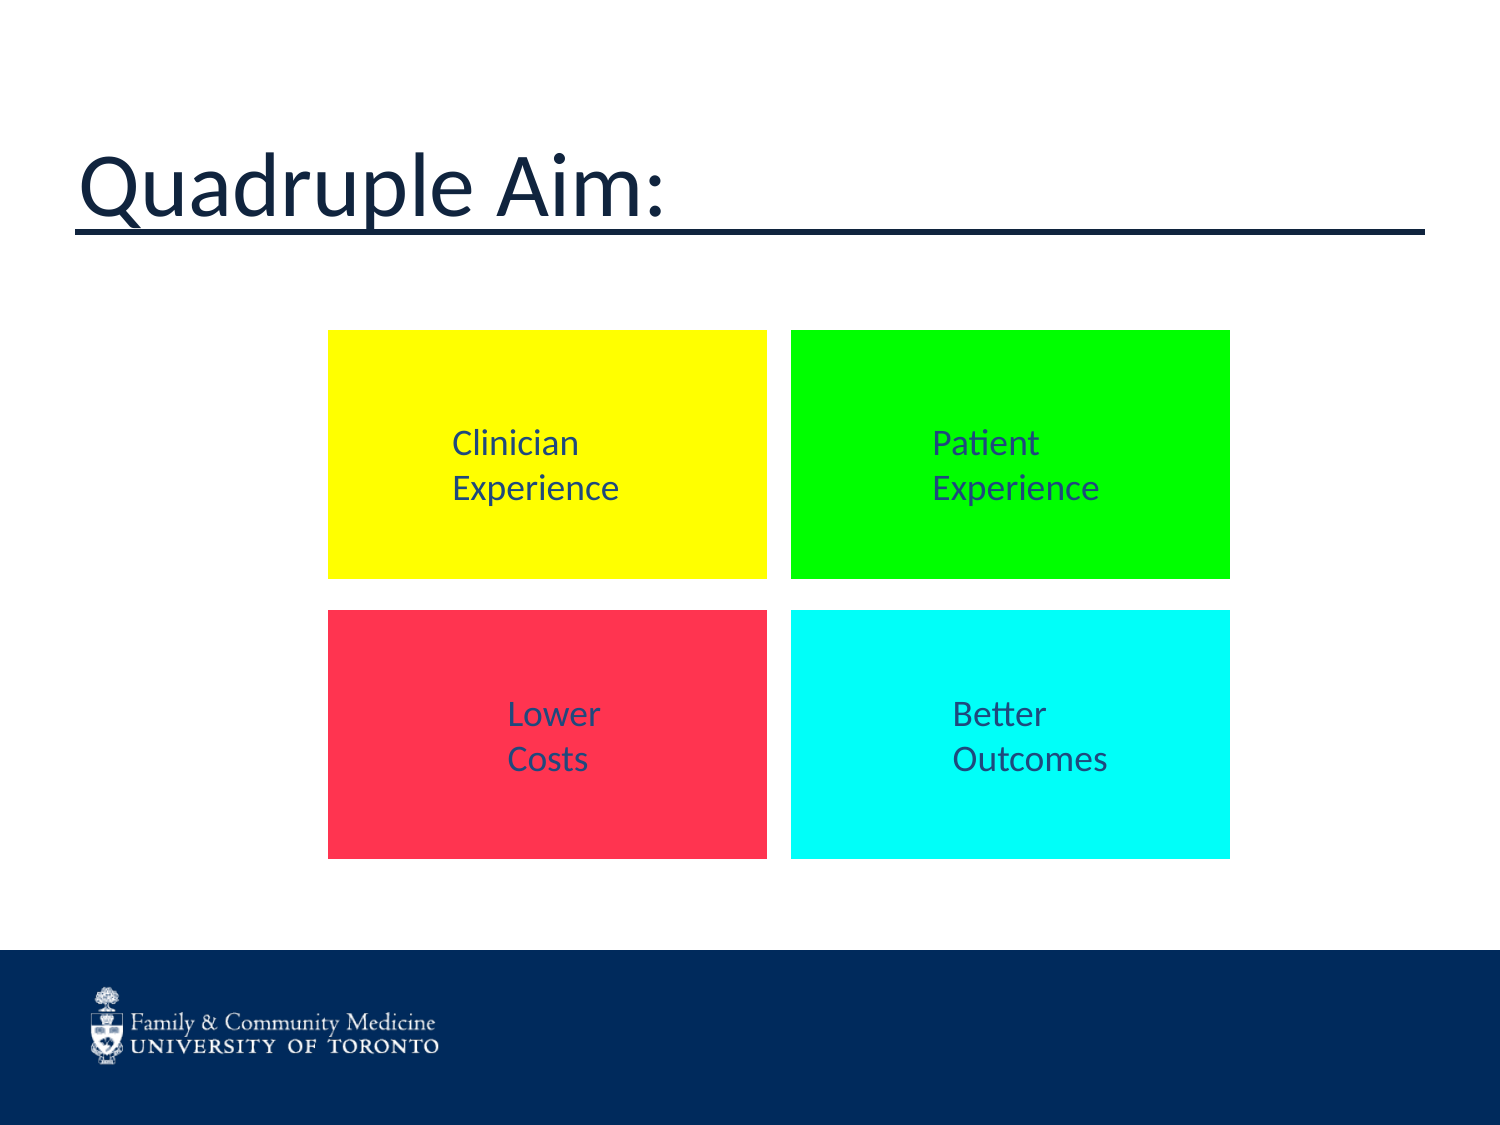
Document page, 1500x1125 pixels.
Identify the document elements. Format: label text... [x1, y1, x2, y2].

title Quadruple Aim: [63, 100, 1437, 251]
text_box [323, 605, 772, 864]
text_box Patient Experience [917, 410, 1138, 516]
text_box [786, 325, 1235, 584]
text_box [786, 605, 1235, 864]
text_box Better Outcomes [937, 681, 1158, 787]
text_box [323, 325, 772, 584]
picture [0, 950, 688, 1090]
text_box Lower Costs [492, 681, 713, 787]
text_box Clinician Experience [437, 410, 658, 516]
